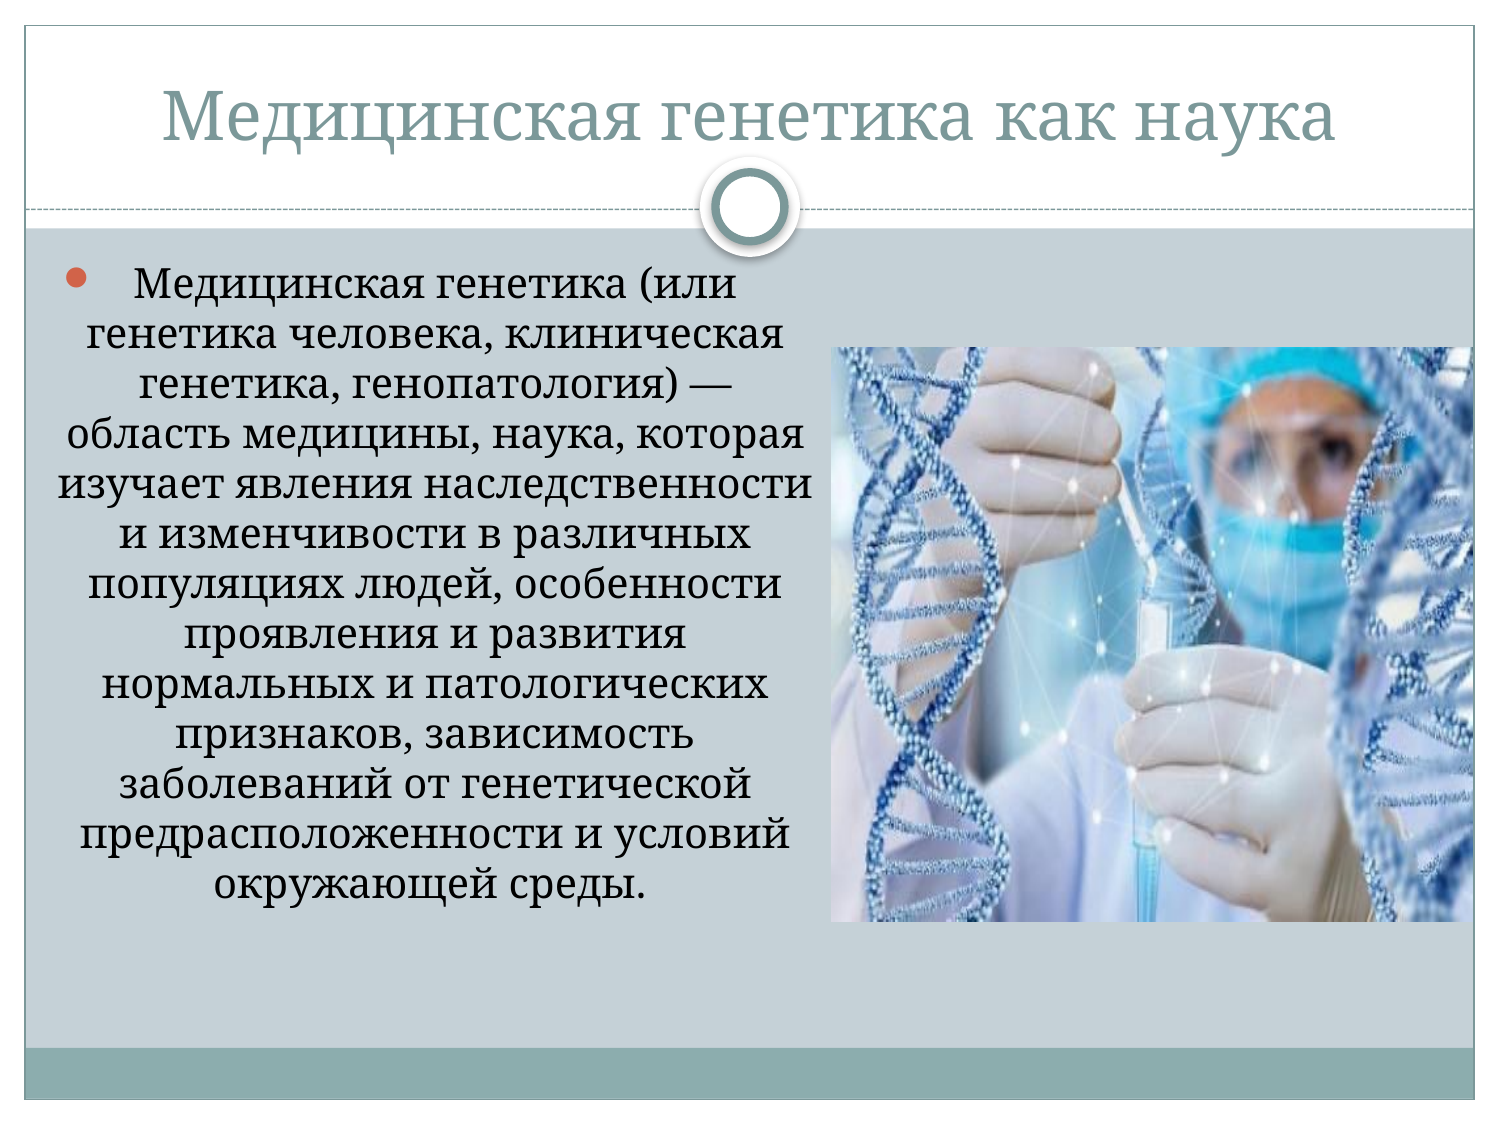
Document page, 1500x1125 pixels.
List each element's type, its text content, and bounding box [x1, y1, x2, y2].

list Медицинская генетика (или генетика человека, клиническая генетика, генопатология) — область медицины, наука, которая изучает явления наследственности и изменчивости в различных популяциях людей, особенности проявления и развития нормальных и патологических признаков, зависимость заболеваний от генетической предрасположенности и условий окружающей среды. [0, 249, 832, 922]
title Медицинская генетика как наука [49, 37, 1450, 162]
picture [831, 347, 1473, 922]
